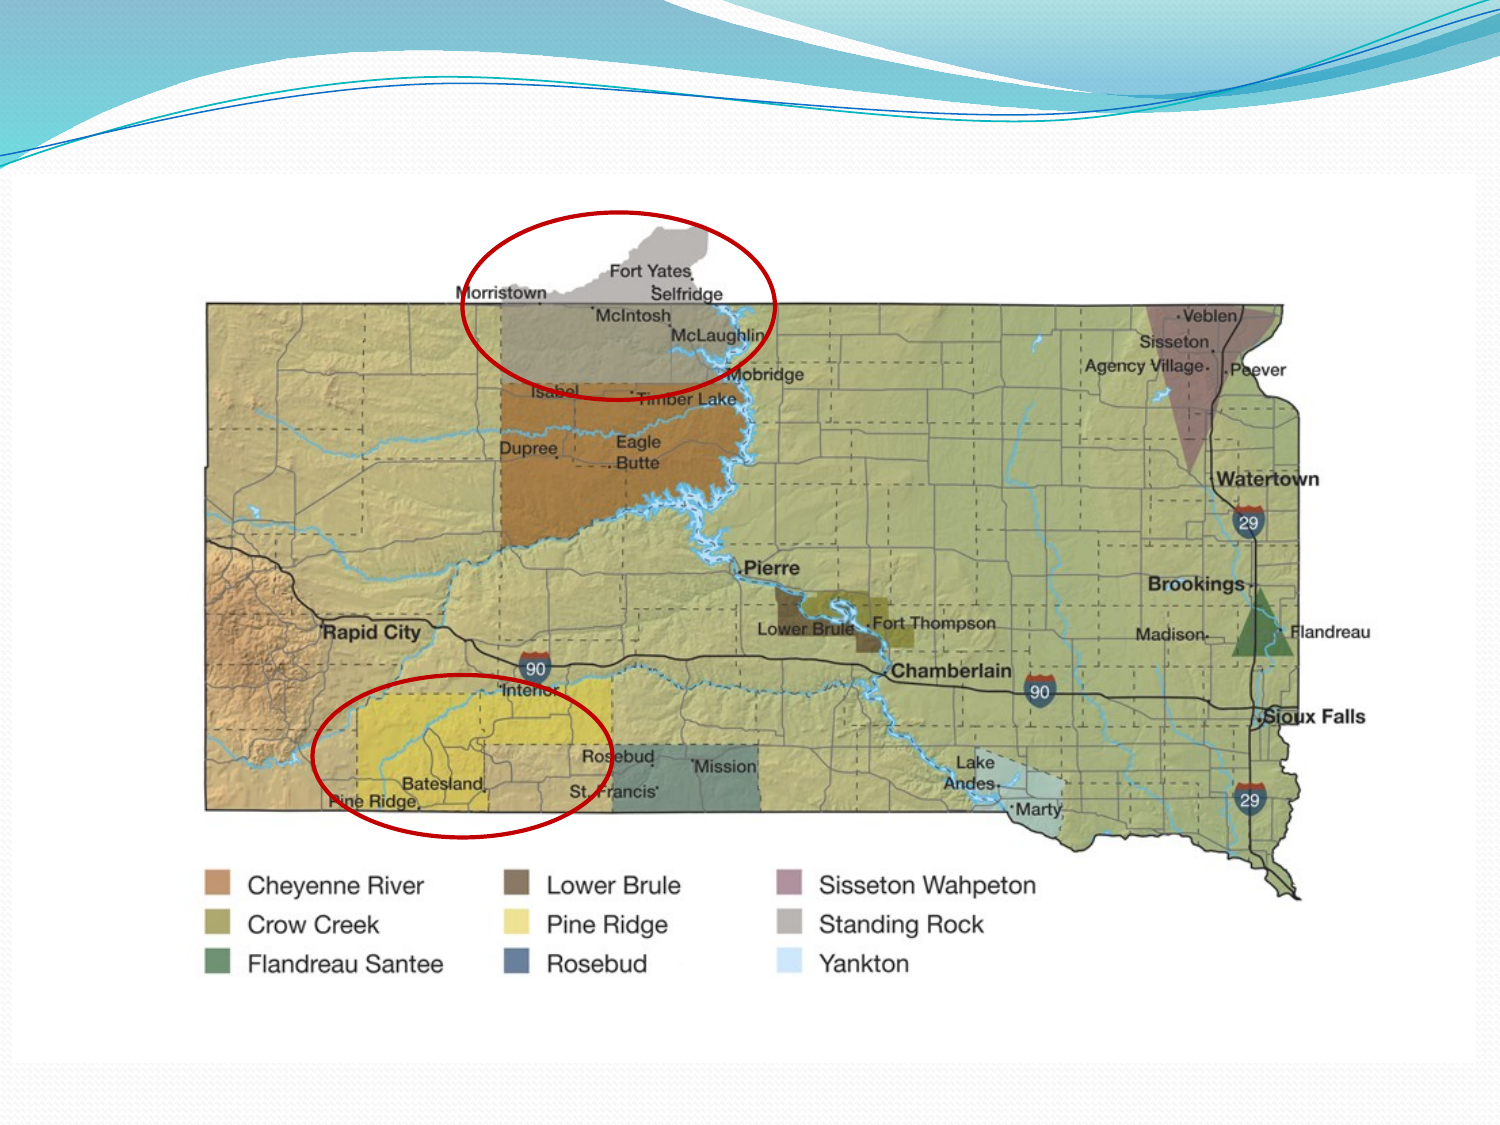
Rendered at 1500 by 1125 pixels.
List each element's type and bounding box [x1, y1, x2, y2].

list [12, 174, 1477, 1063]
